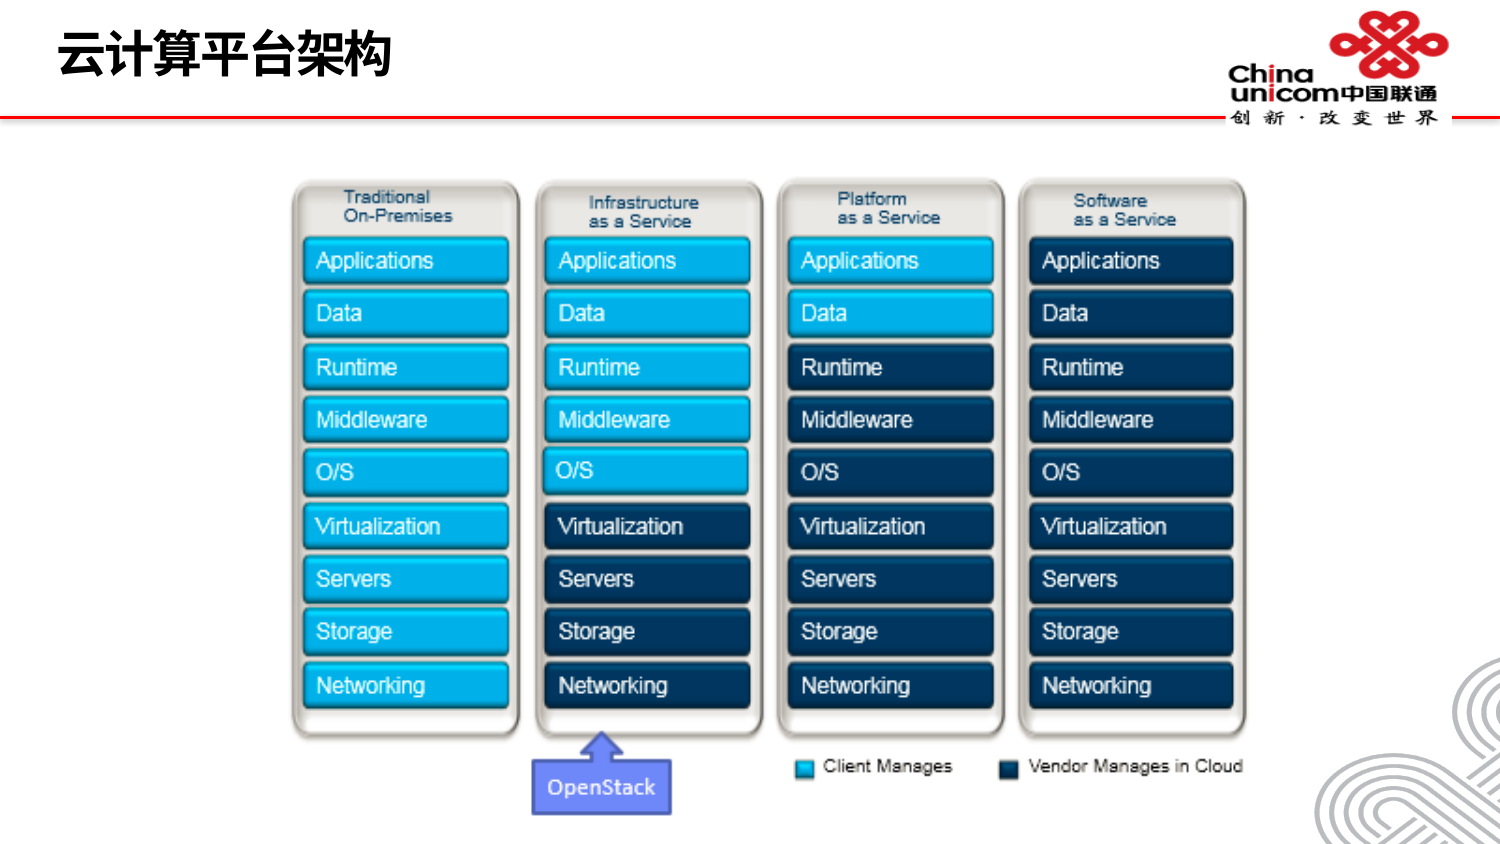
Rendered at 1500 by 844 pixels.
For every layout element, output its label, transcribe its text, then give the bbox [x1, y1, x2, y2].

picture [253, 138, 1500, 844]
picture [1225, 6, 1452, 130]
title 云计算平台架构 [41, 17, 1200, 98]
